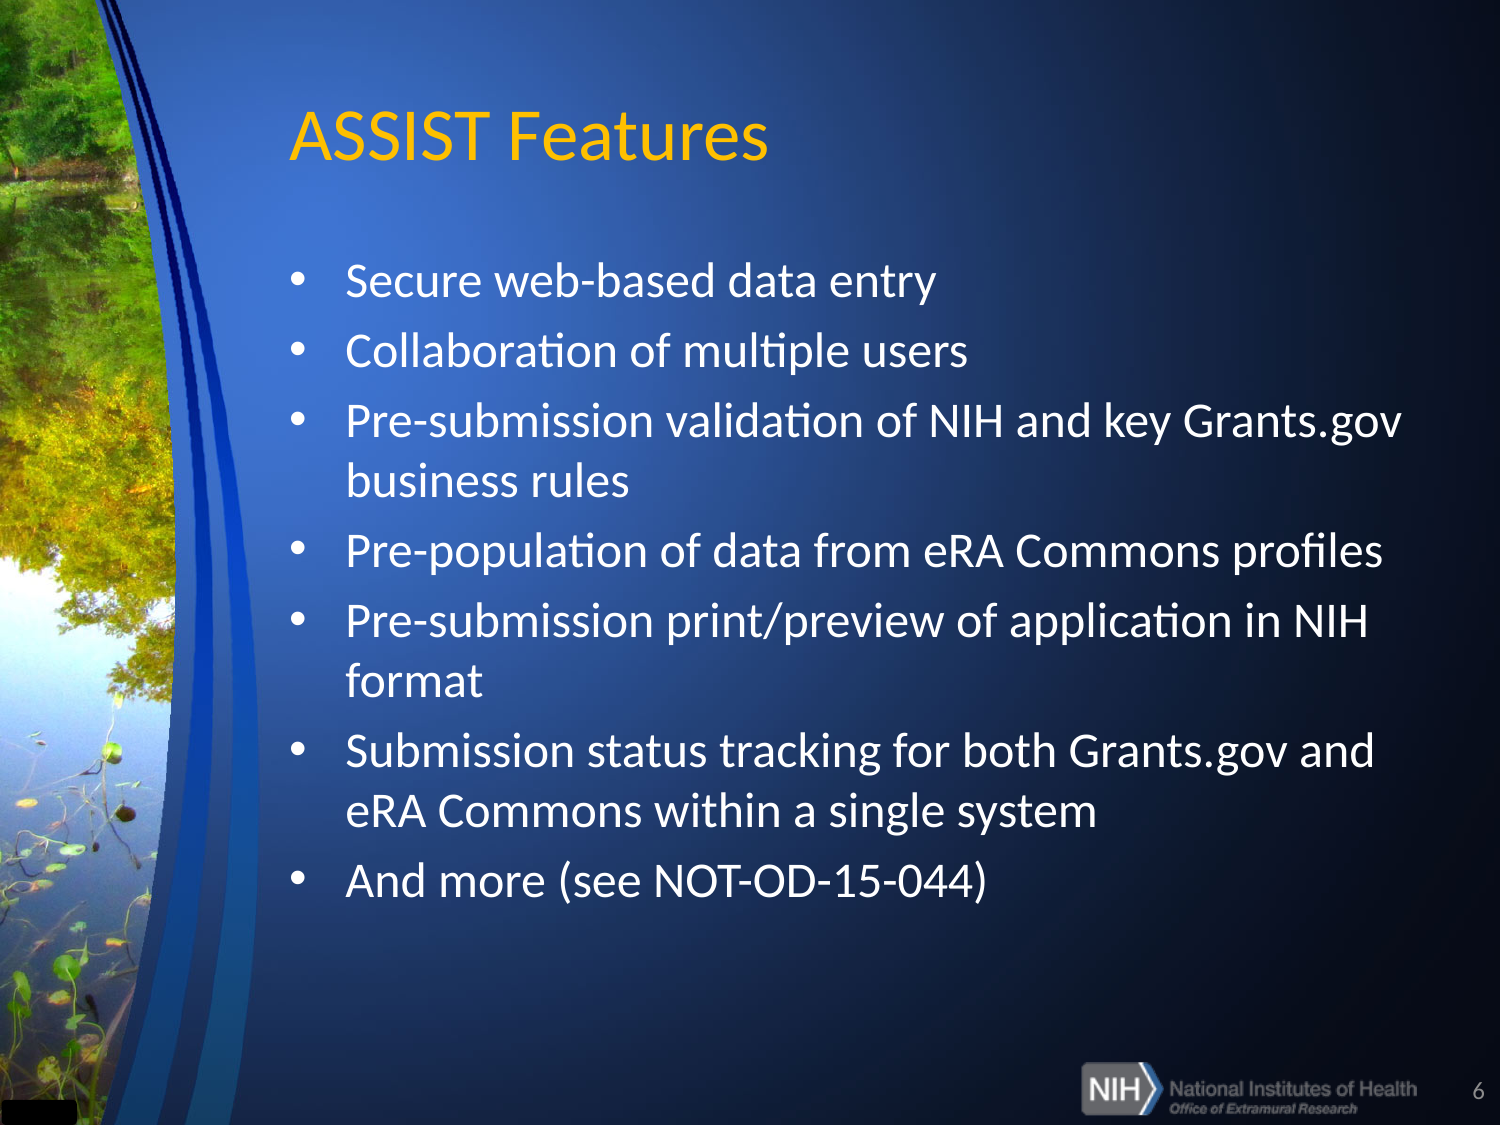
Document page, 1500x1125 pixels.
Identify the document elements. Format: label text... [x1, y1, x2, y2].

picture [0, 0, 1500, 1125]
title ASSIST Features [274, 36, 1425, 224]
list Secure web-based data entry Collaboration of multiple users Pre-submission validation of NIH and key Grants.gov business rules Pre-population of data from eRA Commons profiles Pre-submission print/preview of application in NIH format Submission status tracking for both Grants.gov and eRA Commons within a single system And more (see NOT-OD-15-044) [274, 240, 1425, 942]
slide_number 6 [1149, 1059, 1500, 1120]
